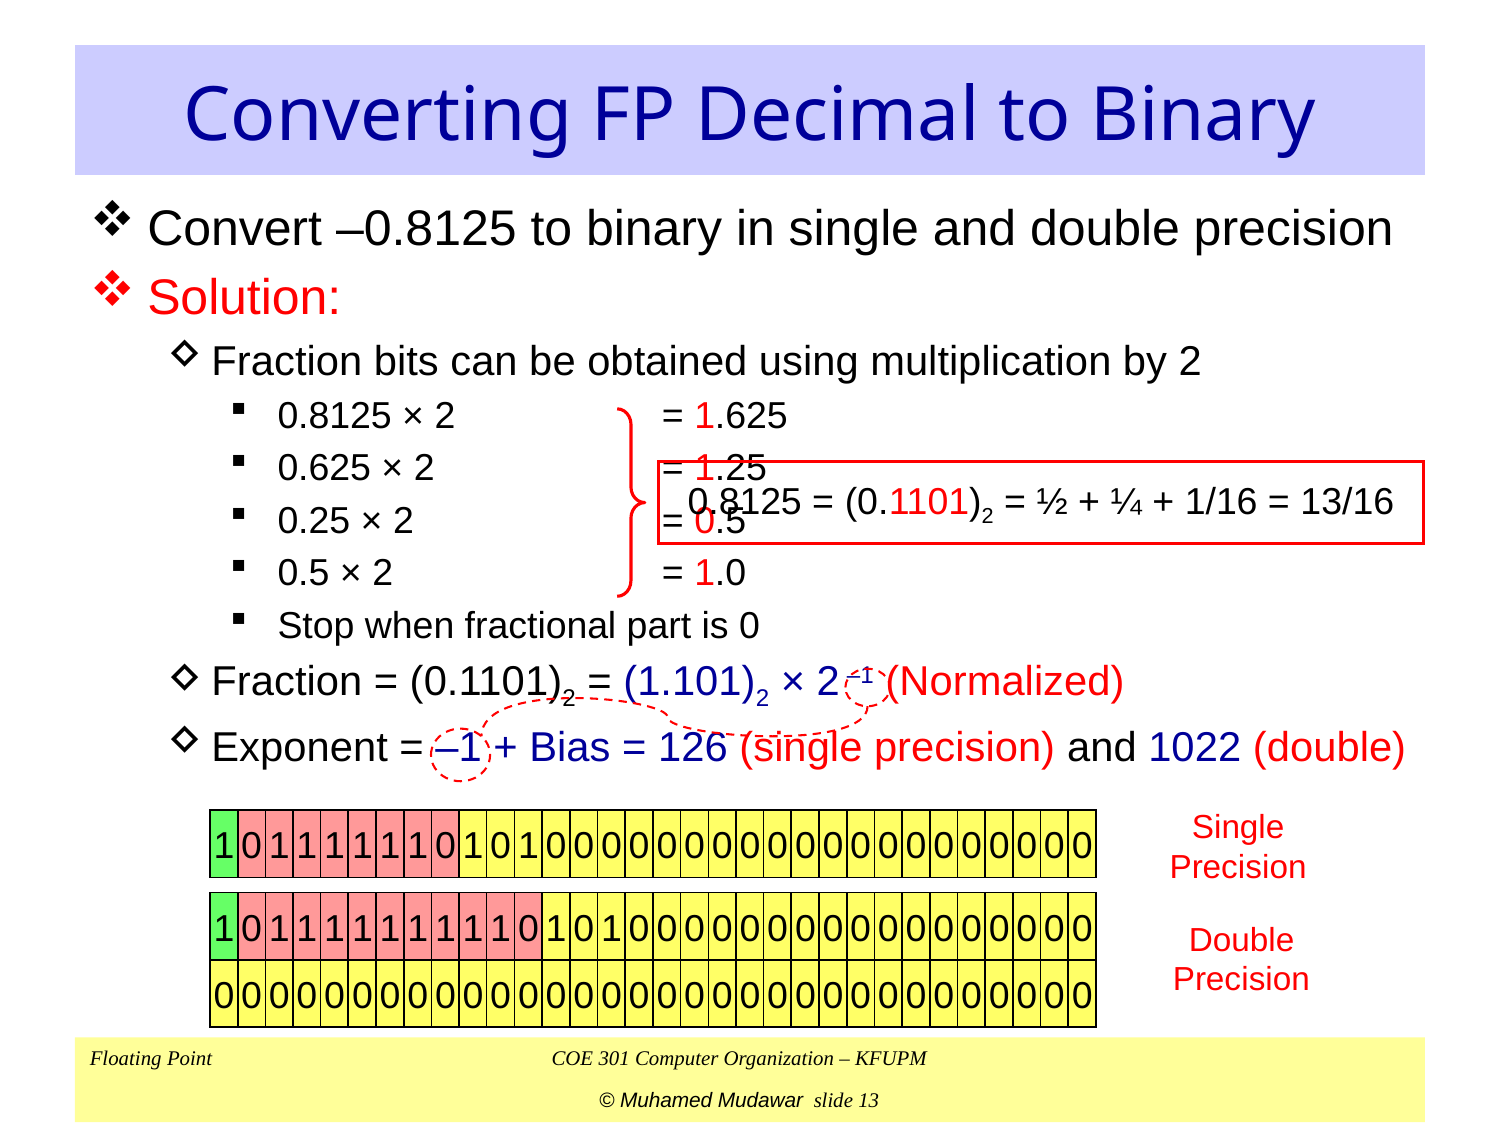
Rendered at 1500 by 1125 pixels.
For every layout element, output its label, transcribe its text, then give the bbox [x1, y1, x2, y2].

list Convert –0.8125 to binary in single and double precision Solution: Fraction bits can be obtained using multiplication by 2 0.8125 × 2 = 1.625 0.625 × 2 = 1.25 0.25 × 2 = 0.5 0.5 × 2 = 1.0 Stop when fractional part is 0 Fraction = (0.1101)2 = (1.101)2 × 2 –1 (Normalized) Exponent = –1 + Bias = 126 (single precision) and 1022 (double) [75, 187, 1425, 1032]
text_box Double Precision [1110, 910, 1374, 1005]
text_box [430, 668, 890, 782]
title Converting FP Decimal to Binary [75, 45, 1425, 175]
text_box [210, 810, 1097, 878]
text_box Single Precision [1110, 797, 1367, 892]
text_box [210, 892, 1097, 1028]
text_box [617, 408, 1424, 597]
